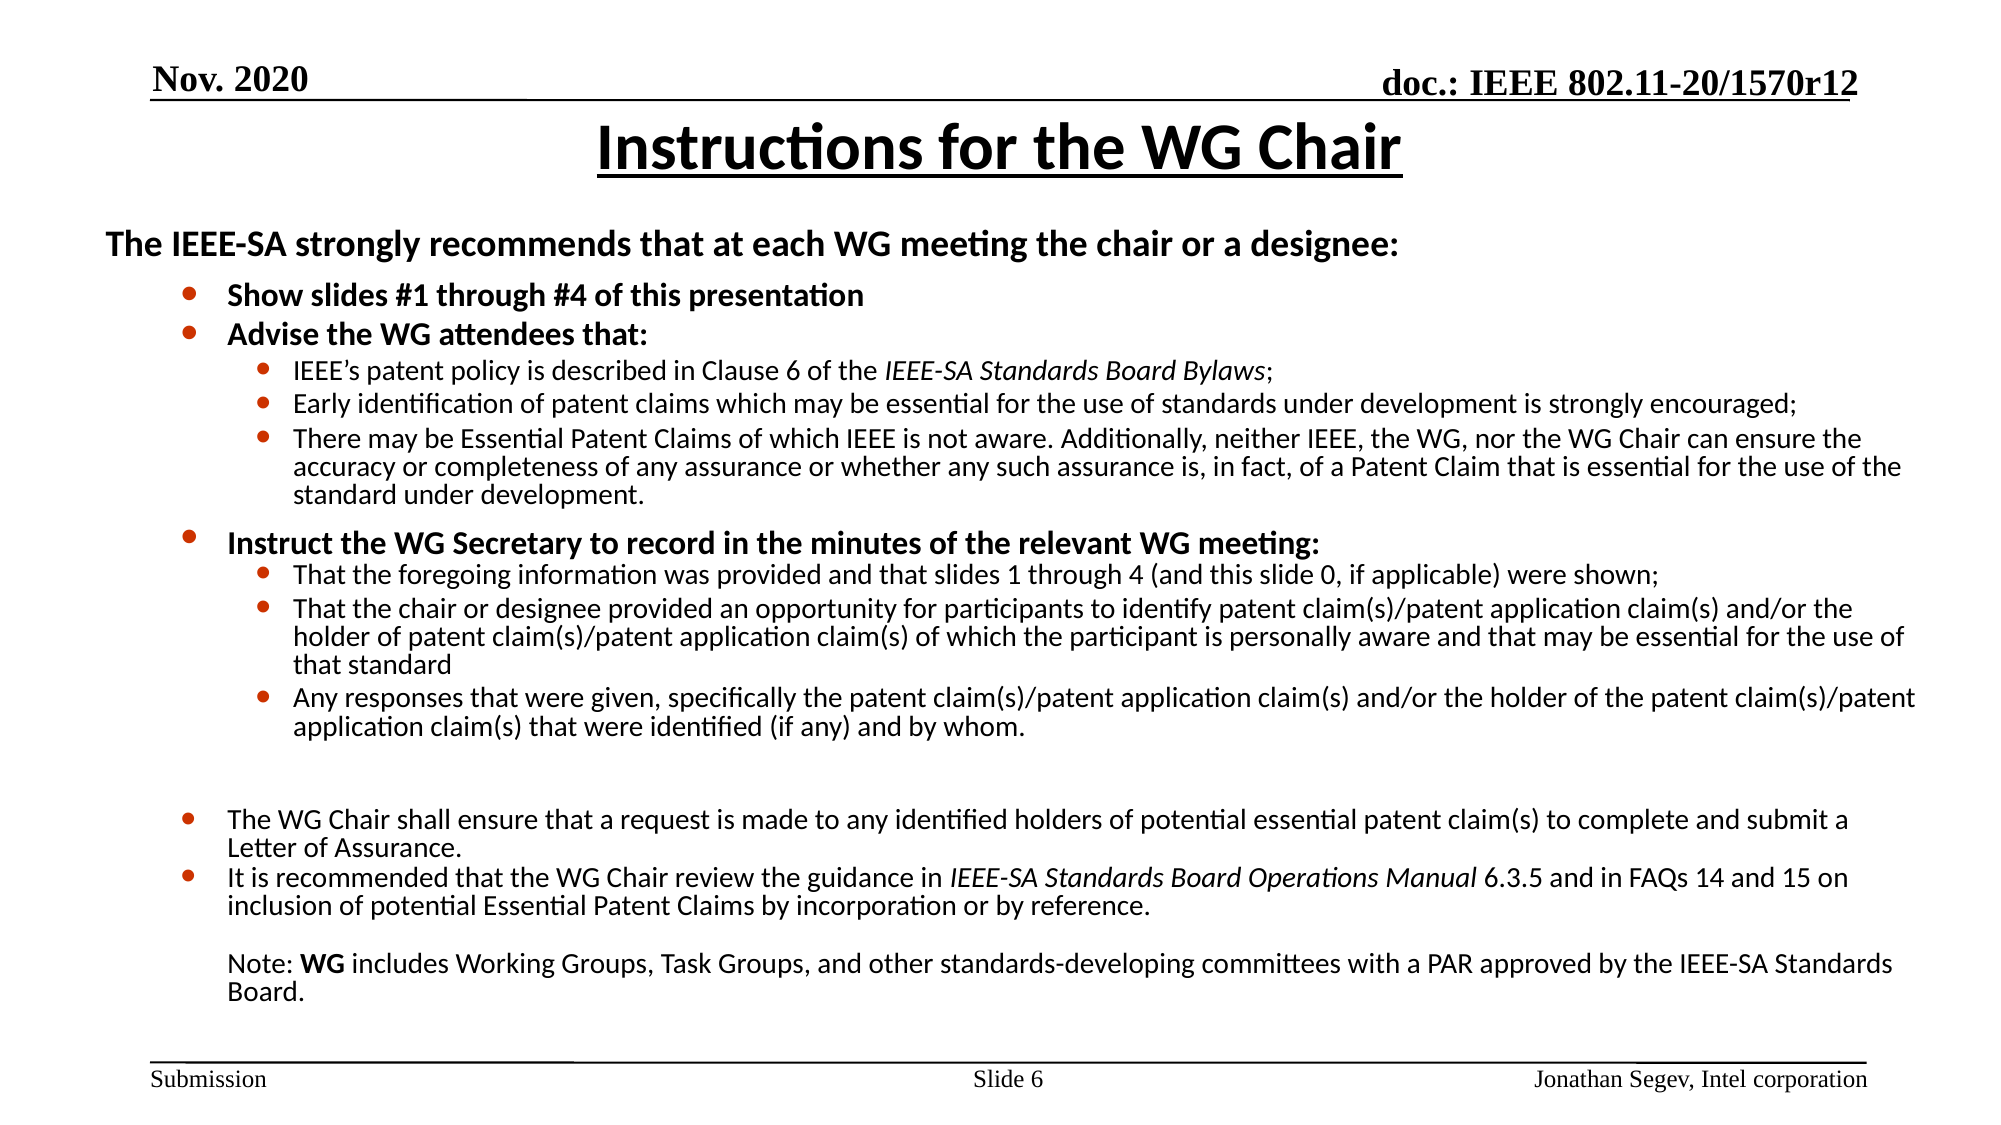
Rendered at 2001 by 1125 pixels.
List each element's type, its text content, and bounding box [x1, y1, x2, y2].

title Instructions for the WG Chair [149, 112, 1850, 173]
footer Jonathan Segev, Intel corporation [1171, 1061, 1869, 1093]
slide_number Slide 6 [950, 1061, 1067, 1123]
list The IEEE-SA strongly recommends that at each WG meeting the chair or a designee: Show slides #1 through #4 of this presentation Advise the WG attendees that: IEEE’s patent policy is described in Clause 6 of the IEEE-SA Standards Board Bylaws; Early identification of patent claims which may be essential for the use of standards under development is strongly encouraged; There may be Essential Patent Claims of which IEEE is not aware. Additionally, neither IEEE, the WG, nor the WG Chair can ensure the accuracy or completeness of any assurance or whether any such assurance is, in fact, of a Patent Claim that is essential for the use of the standard under development. Instruct the WG Secretary to record in the minutes of the relevant WG meeting: That the foregoing information was provided and that slides 1 through 4 (and this slide 0, if applicable) were shown; That the chair or designee provided an opportunity for participants to identify patent claim(s)/patent application claim(s) and/or the holder of patent claim(s)/patent application claim(s) of which the participant is personally aware and that may be essential for the use of that standard Any responses that were given, specifically the patent claim(s)/patent application claim(s) and/or the holder of the patent claim(s)/patent application claim(s) that were identified (if any) and by whom. The WG Chair shall ensure that a request is made to any identified holders of potential essential patent claim(s) to complete and submit a Letter of Assurance. It is recommended that the WG Chair review the guidance in IEEE-SA Standards Board Operations Manual 6.3.5 and in FAQs 14 and 15 on inclusion of potential Essential Patent Claims by incorporation or by reference. Note: WG includes Working Groups, Task Groups, and other standards-developing committees with a PAR approved by the IEEE-SA Standards Board. [90, 219, 1934, 1000]
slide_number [152, 54, 563, 100]
